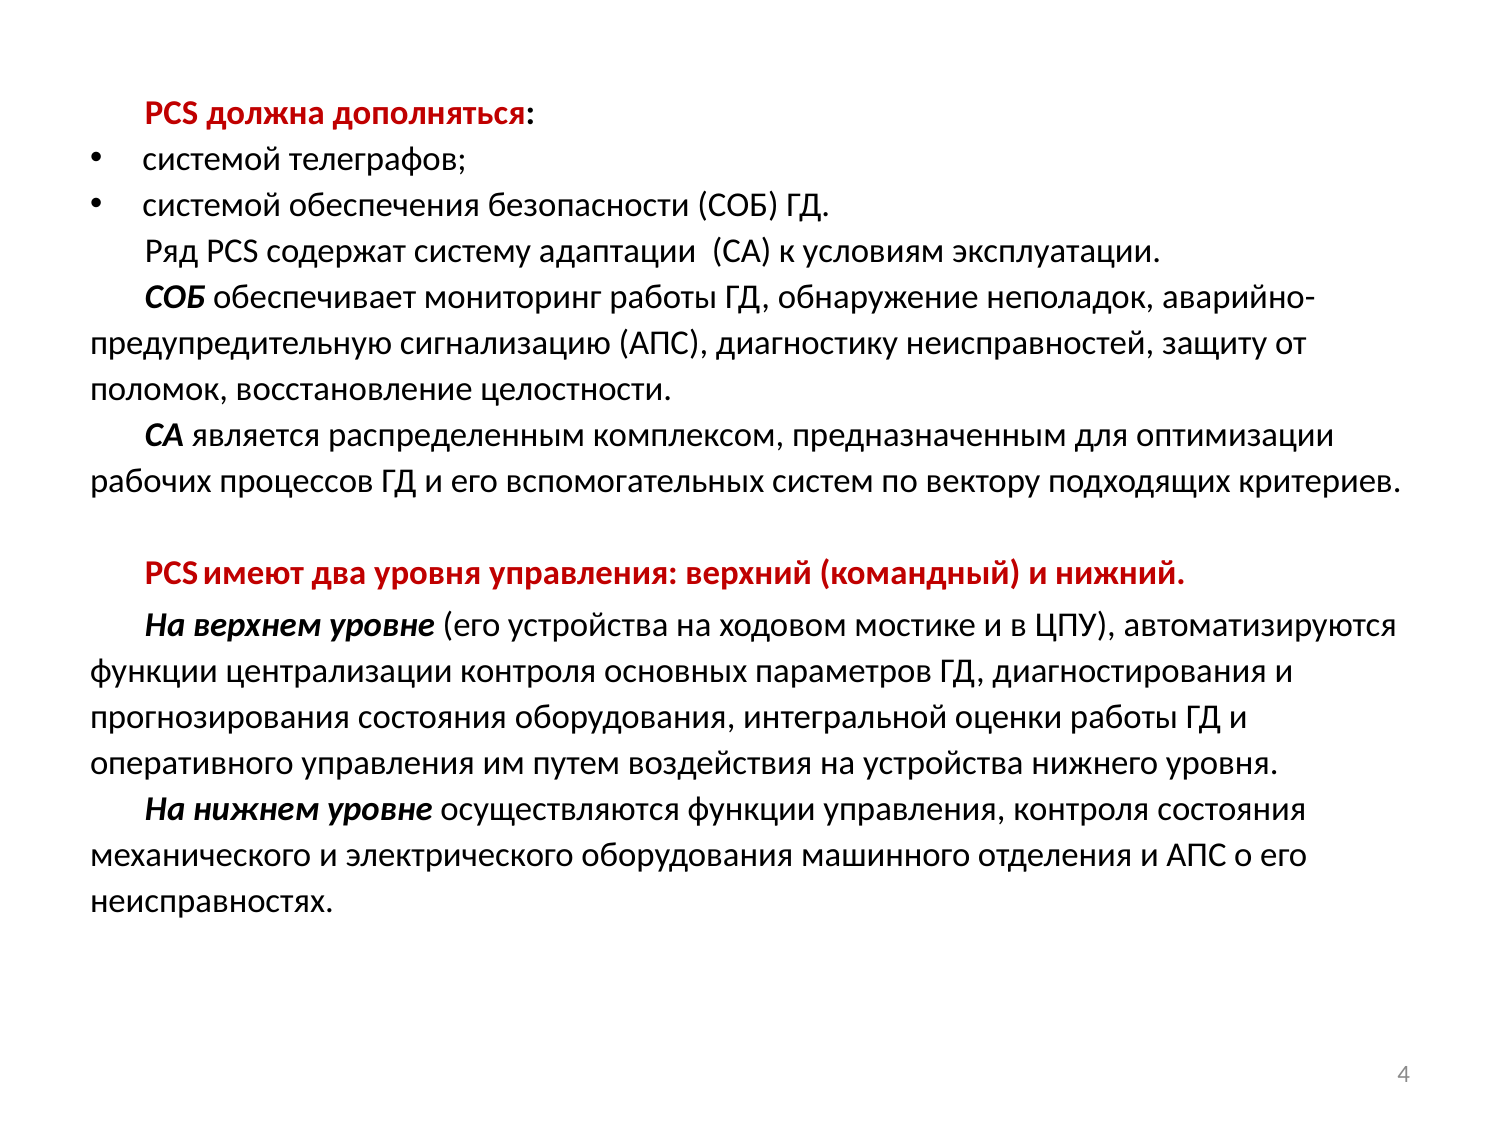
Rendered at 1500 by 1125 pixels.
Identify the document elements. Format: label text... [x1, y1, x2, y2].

slide_number 4 [1074, 1042, 1425, 1103]
list PCS должна дополняться: системой телеграфов; системой обеспечения безопасности (СОБ) ГД. Ряд PCS содержат систему адаптации (СА) к условиям эксплуатации. СОБ обеспечивает мониторинг работы ГД, обнаружение неполадок, аварийно-предупредительную сигнализацию (АПС), диагностику неисправностей, защиту от поломок, восстановление целостности. СА является распределенным комплексом, предназначенным для оптимизации рабочих процессов ГД и его вспомогательных систем по вектору подходящих критериев. PCS имеют два уровня управления: верхний (командный) и нижний. На верхнем уровне (его устройства на ходовом мостике и в ЦПУ), автоматизируются функции централизации контроля основных параметров ГД, диагностирования и прогнозирования состояния оборудования, интегральной оценки работы ГД и оперативного управления им путем воздействия на устройства нижнего уровня. На нижнем уровне осуществляются функции управления, контроля состояния механического и электрического оборудования машинного отделения и АПС о его неисправностях. [75, 78, 1425, 1005]
